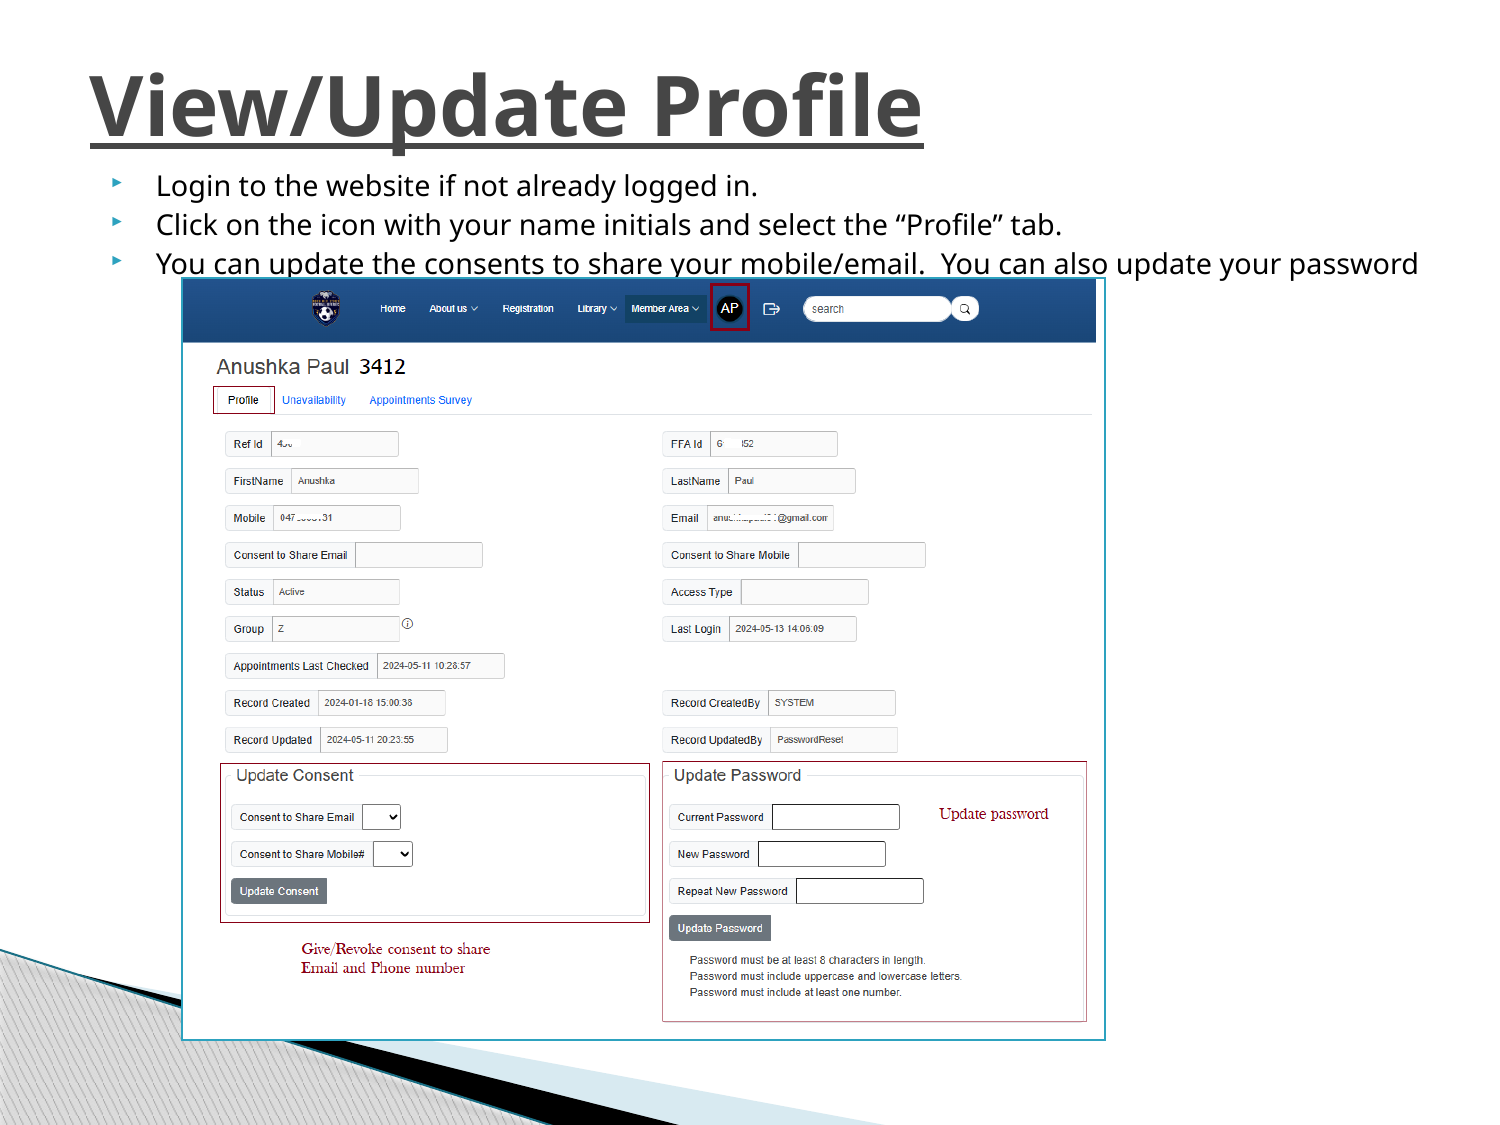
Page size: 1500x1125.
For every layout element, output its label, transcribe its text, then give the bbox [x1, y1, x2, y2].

list Login to the website if not already logged in. Click on the icon with your name initials and select the “Profile” tab. You can update the consents to share your mobile/email. You can also update your password [76, 160, 1437, 292]
picture [182, 278, 1105, 1040]
title View/Update Profile [75, 45, 1341, 161]
